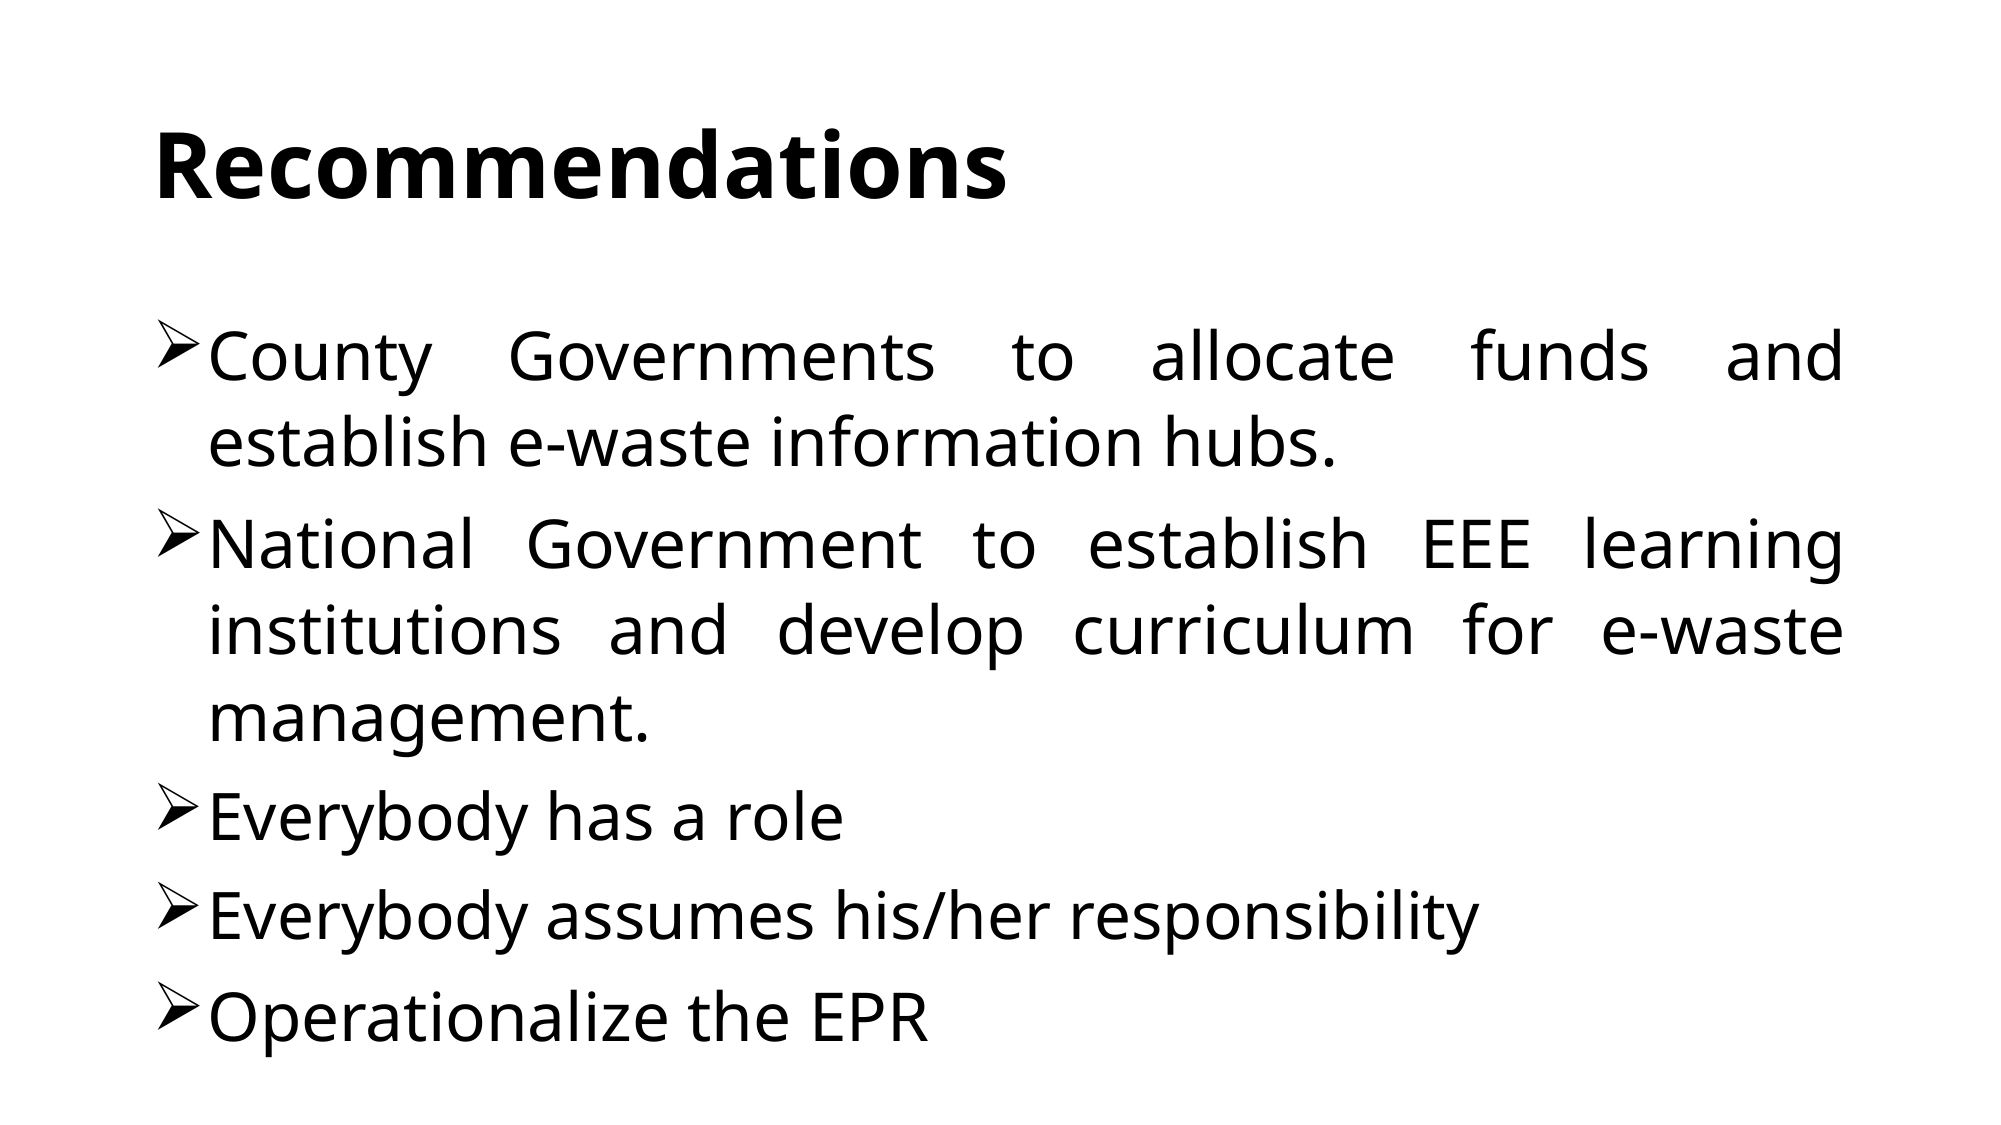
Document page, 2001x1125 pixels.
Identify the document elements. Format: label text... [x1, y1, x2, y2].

title Recommendations [137, 59, 1863, 278]
list County Governments to allocate funds and establish e-waste information hubs. National Government to establish EEE learning institutions and develop curriculum for e-waste management. Everybody has a role Everybody assumes his/her responsibility Operationalize the EPR [137, 299, 1863, 1069]
